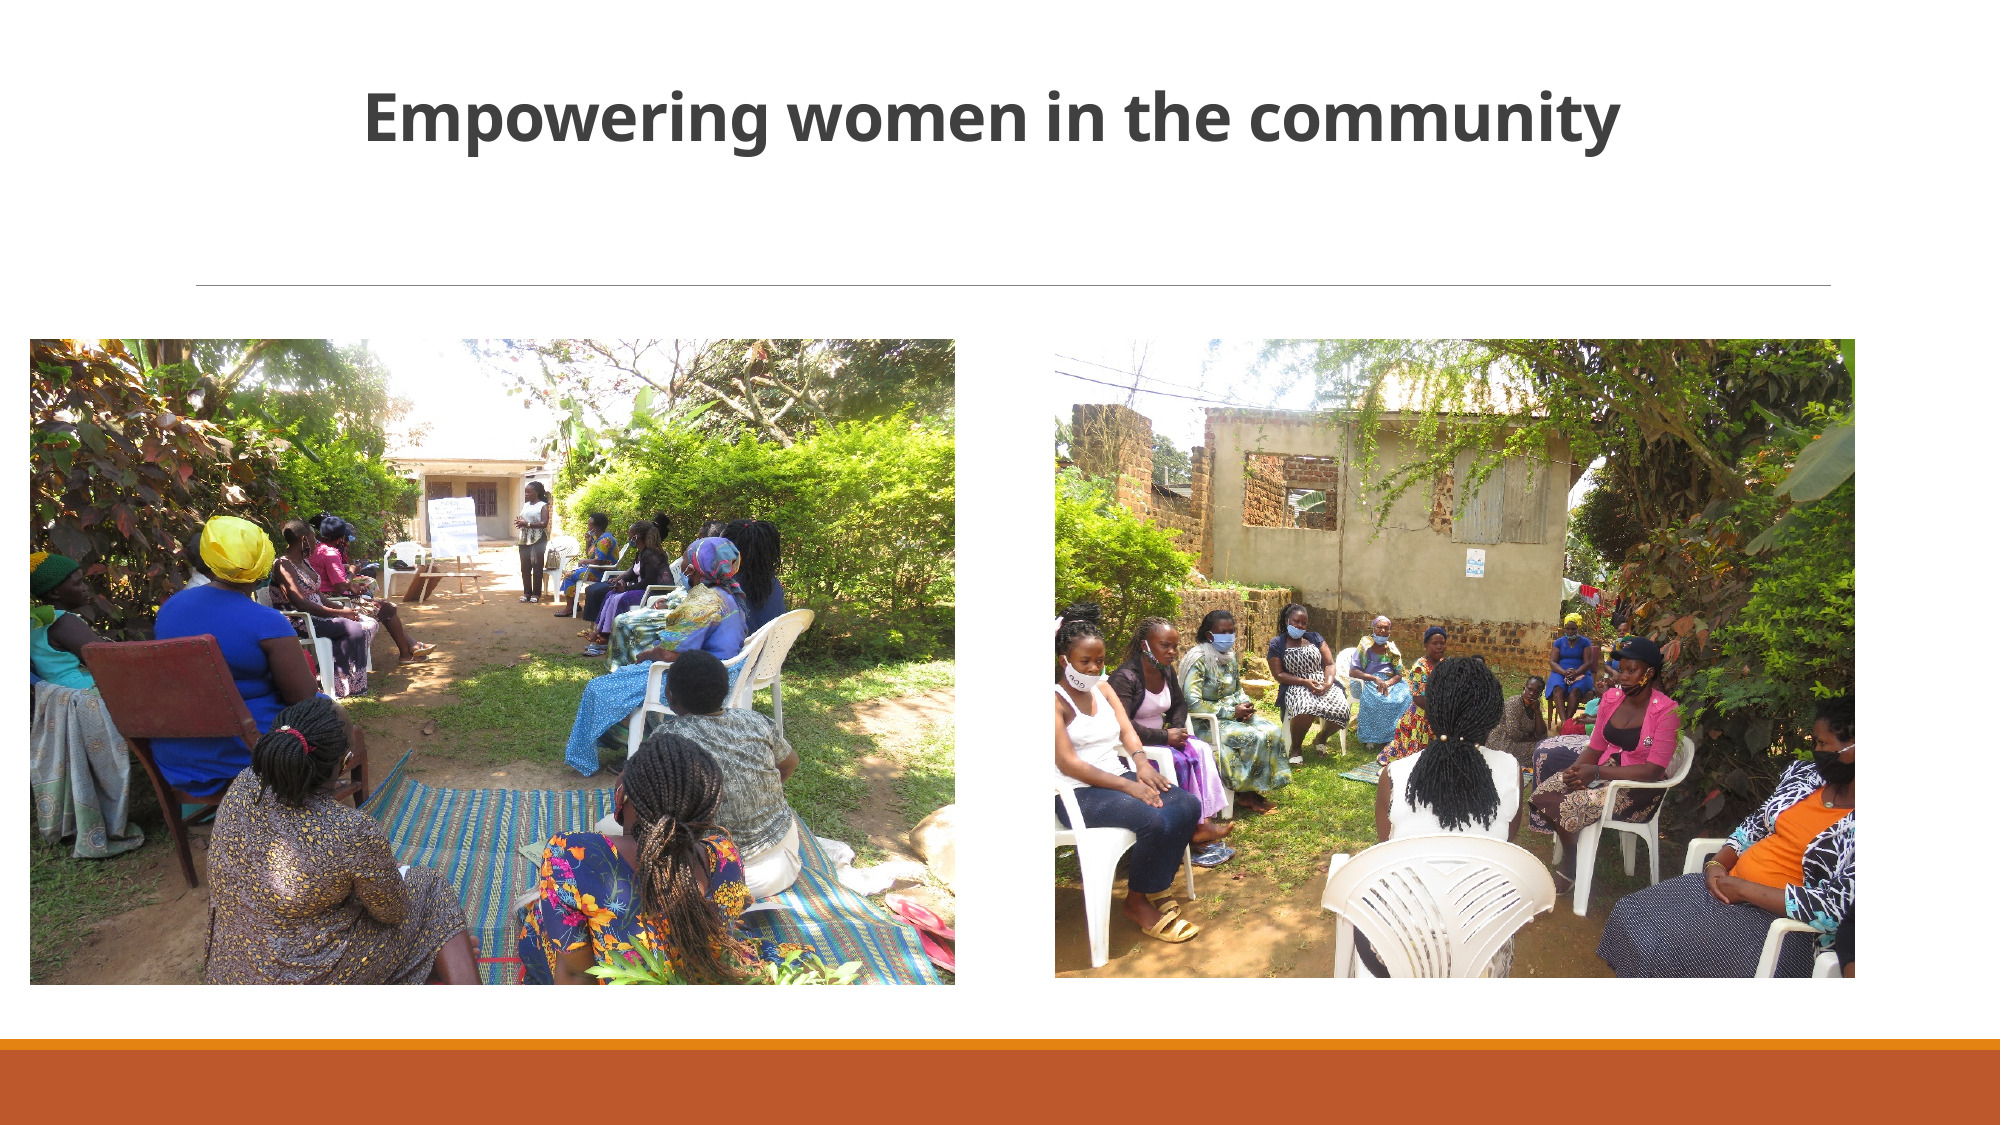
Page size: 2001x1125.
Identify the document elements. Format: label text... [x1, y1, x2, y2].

title Empowering women in the community [0, 0, 2000, 163]
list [1054, 338, 1855, 979]
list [29, 338, 955, 985]
